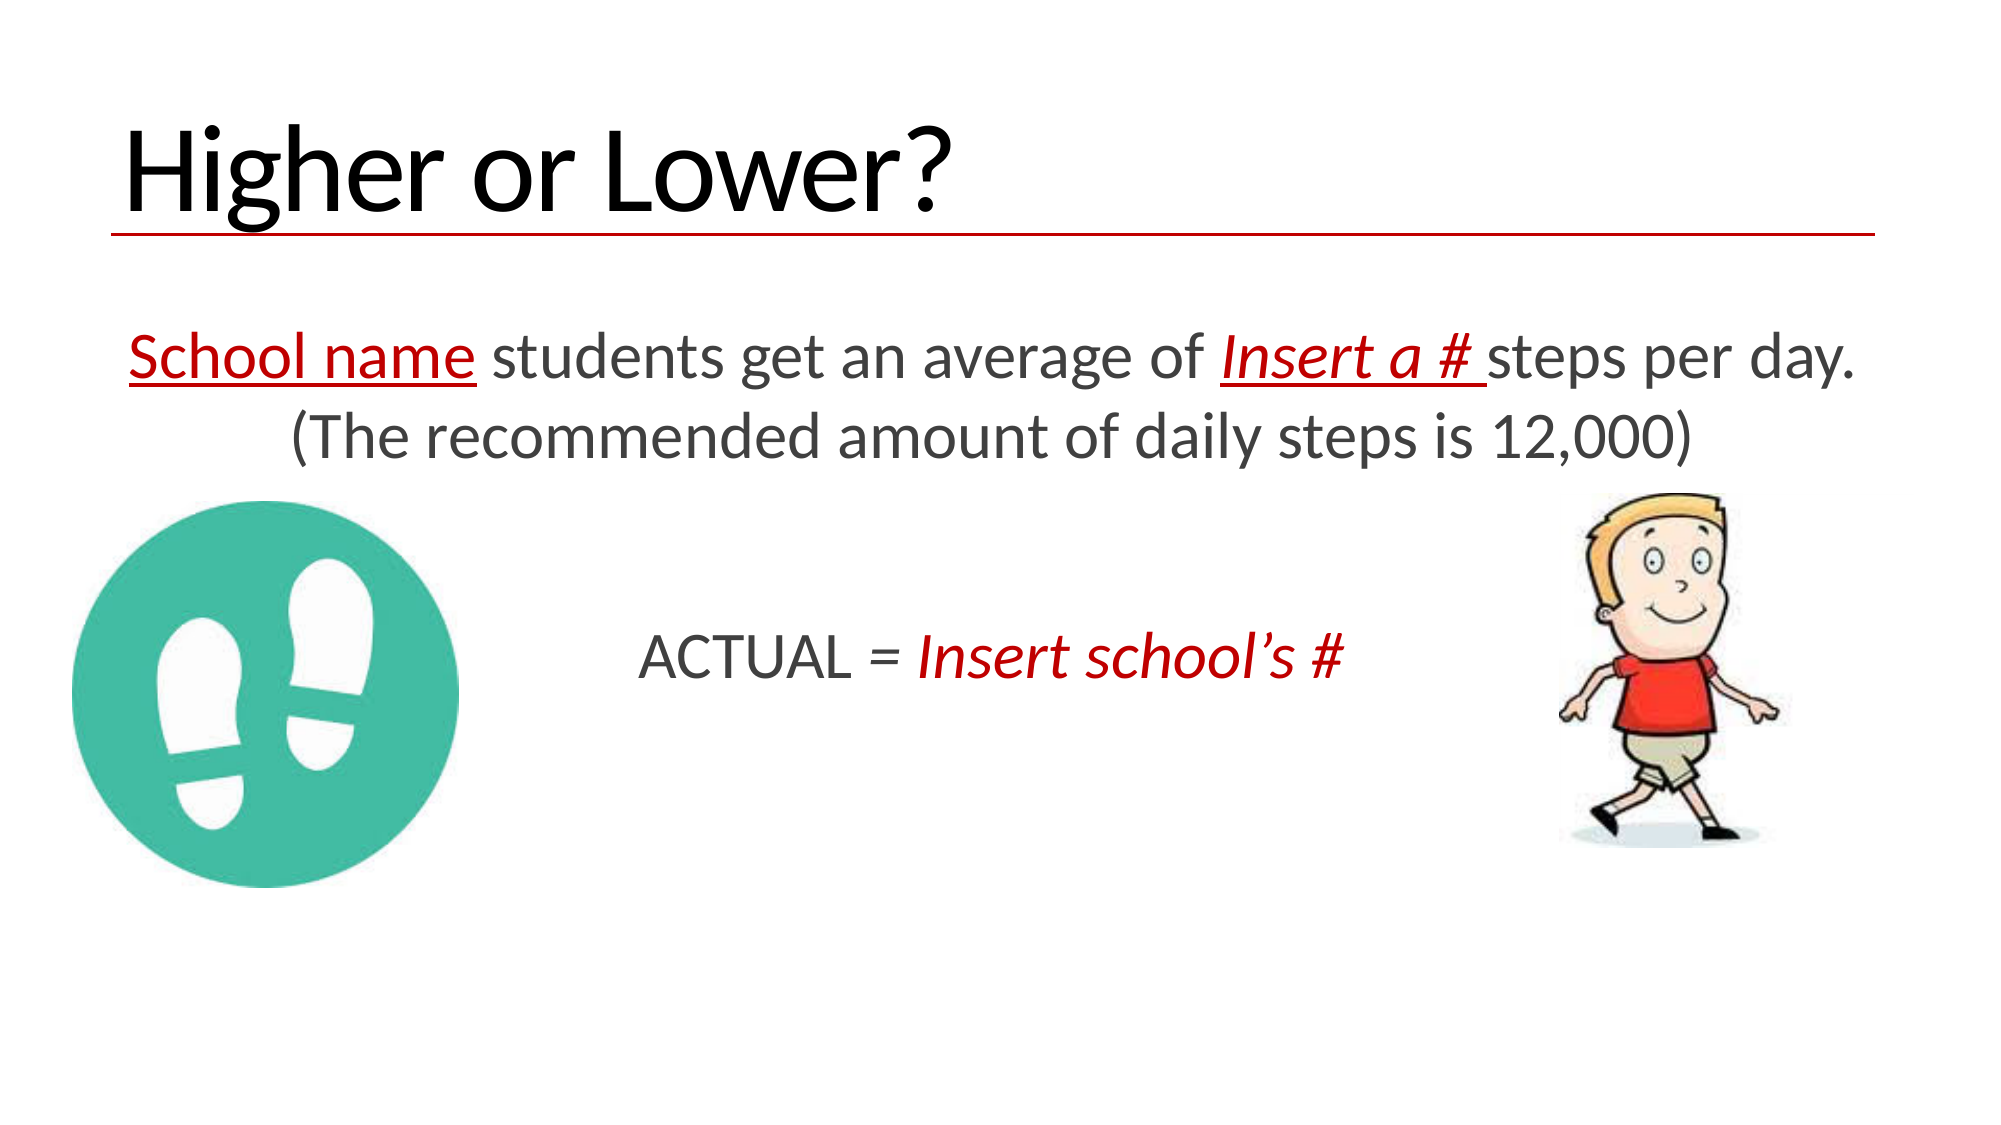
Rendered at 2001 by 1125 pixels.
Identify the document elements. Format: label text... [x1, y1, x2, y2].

picture [1559, 492, 1915, 848]
title Higher or Lower? [107, 81, 1875, 264]
text_box ACTUAL = Insert school’s # [514, 604, 1469, 745]
picture [71, 501, 459, 889]
list School name students get an average of Insert a # steps per day. (The recommended amount of daily steps is 12,000) [110, 304, 1875, 531]
